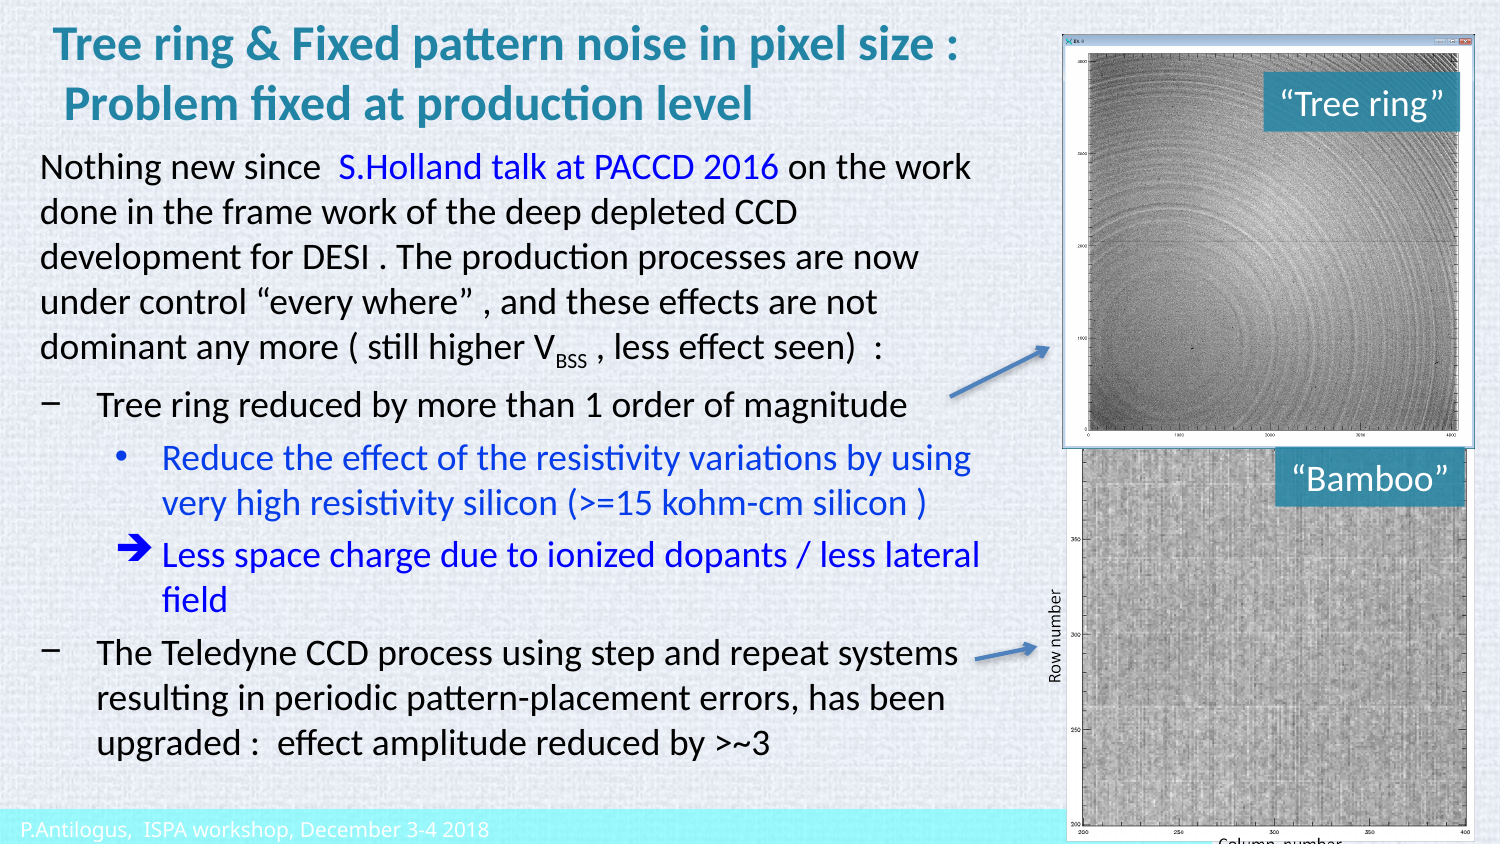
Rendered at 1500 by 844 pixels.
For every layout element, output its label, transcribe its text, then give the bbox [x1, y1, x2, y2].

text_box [974, 646, 1038, 660]
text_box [949, 346, 1051, 398]
picture [1037, 34, 1476, 844]
list Nothing new since S.Holland talk at PACCD 2016 on the work done in the frame work of the deep depleted CCD development for DESI . The production processes are now under control “every where” , and these effects are not dominant any more ( still higher VBSS , less effect seen) : Tree ring reduced by more than 1 order of magnitude Reduce the effect of the resistivity variations by using very high resistivity silicon (>=15 kohm-cm silicon ) Less space charge due to ionized dopants / less lateral field The Teledyne CCD process using step and repeat systems resulting in periodic pattern-placement errors, has been upgraded : effect amplitude reduced by >~3 [24, 134, 1013, 798]
title Tree ring & Fixed pattern noise in pixel size : Problem fixed at production level [37, 18, 1351, 123]
